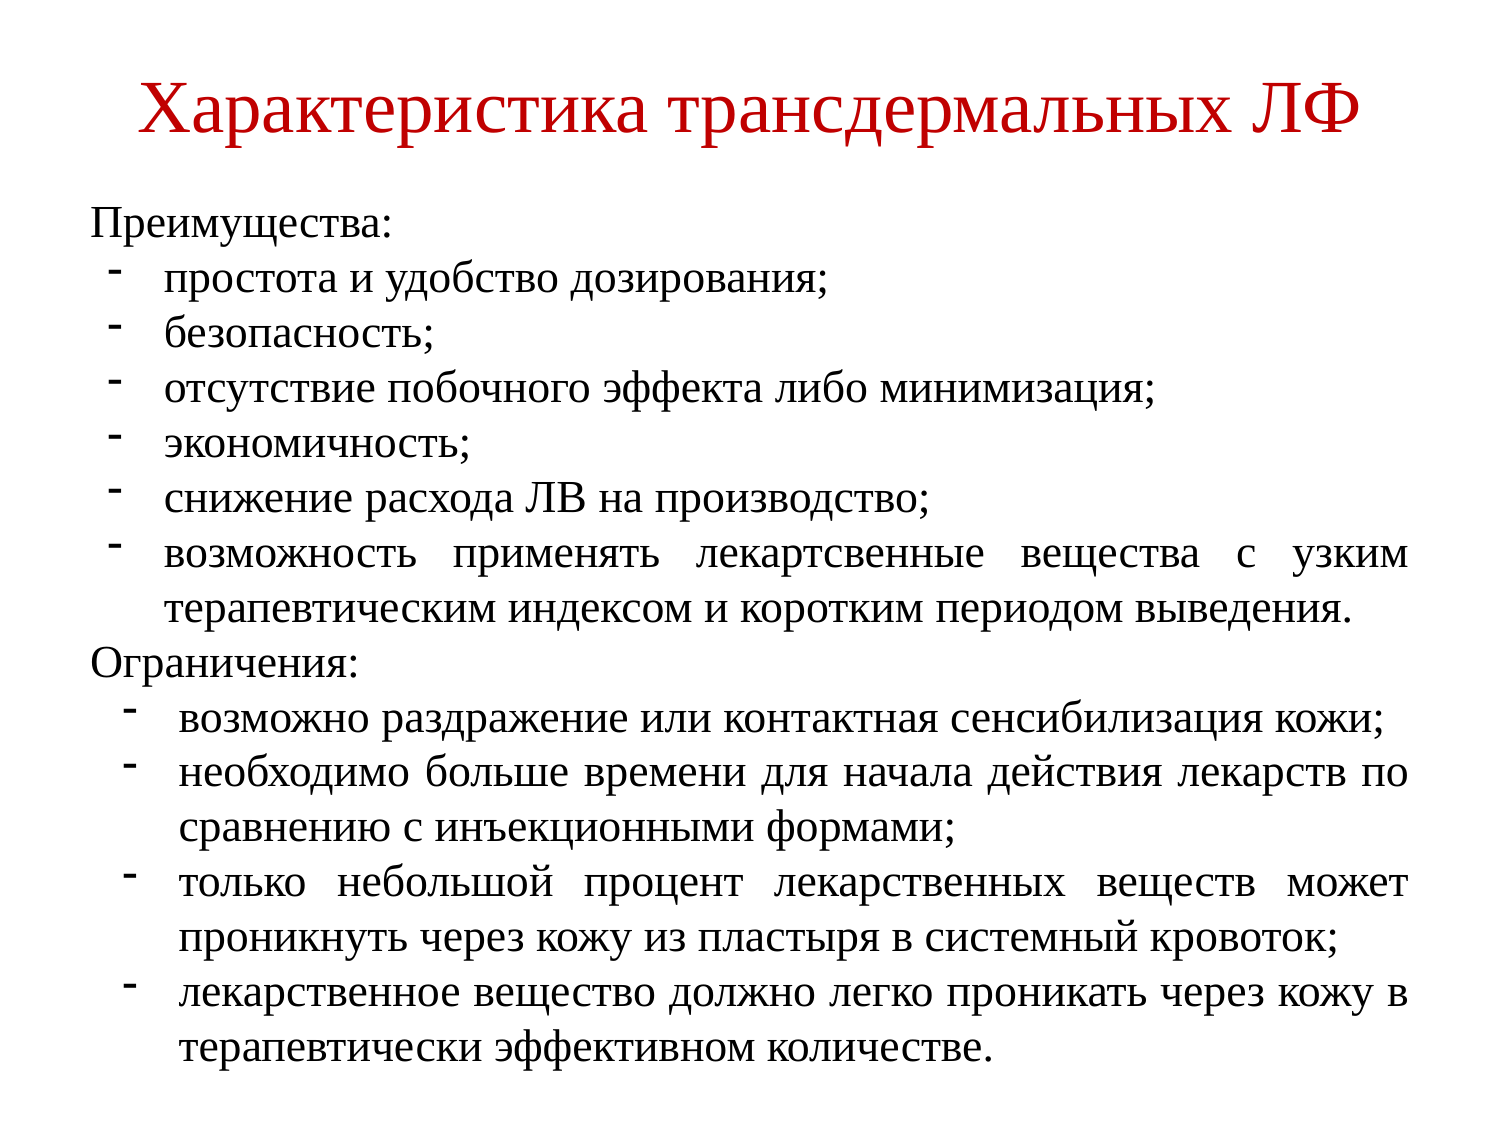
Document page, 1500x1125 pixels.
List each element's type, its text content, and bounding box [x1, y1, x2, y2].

list Преимущества: простота и удобство дозирования; безопасность; отсутствие побочного эффекта либо минимизация; экономичность; снижение расхода ЛВ на производство; возможность применять лекартсвенные вещества с узким терапевтическим индексом и коротким периодом выведения. Ограничения: возможно раздражение или контактная сенсибилизация кожи; необходимо больше времени для начала действия лекарств по сравнению с инъекционными формами; только небольшой процент лекарственных веществ может проникнуть через кожу из пластыря в системный кровоток; лекарственное вещество должно легко проникать через кожу в терапевтически эффективном количестве. [75, 184, 1425, 1083]
title Характеристика трансдермальных ЛФ [0, 45, 1500, 161]
